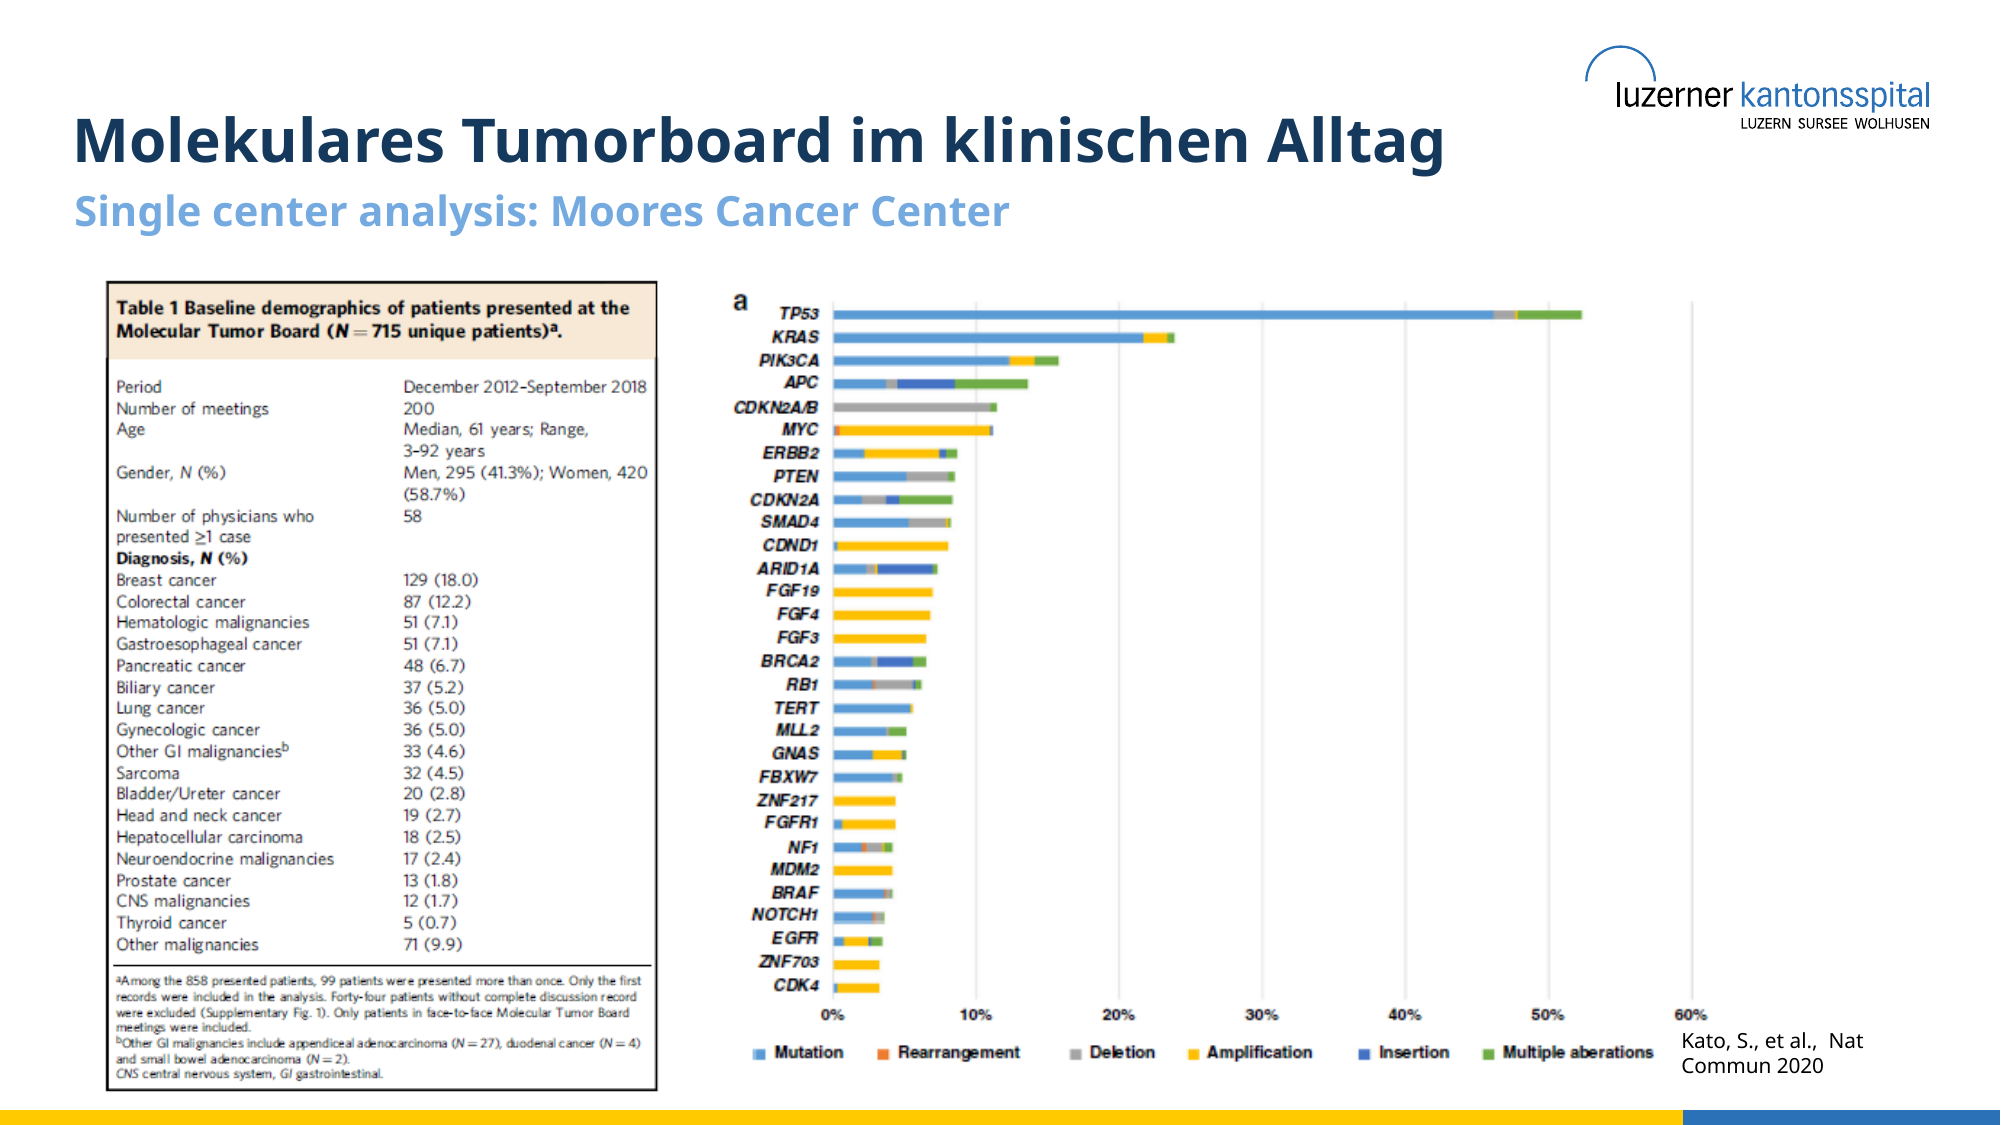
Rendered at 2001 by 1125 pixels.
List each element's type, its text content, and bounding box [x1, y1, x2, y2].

picture [95, 271, 672, 1103]
title Molekulares Tumorboard im klinischen Alltag [72, 109, 1928, 184]
list Single center analysis: Moores Cancer Center [74, 184, 1930, 253]
picture [688, 271, 1757, 1082]
list Kato, S., et al., Nat Commun 2020 [1681, 1027, 2000, 1125]
